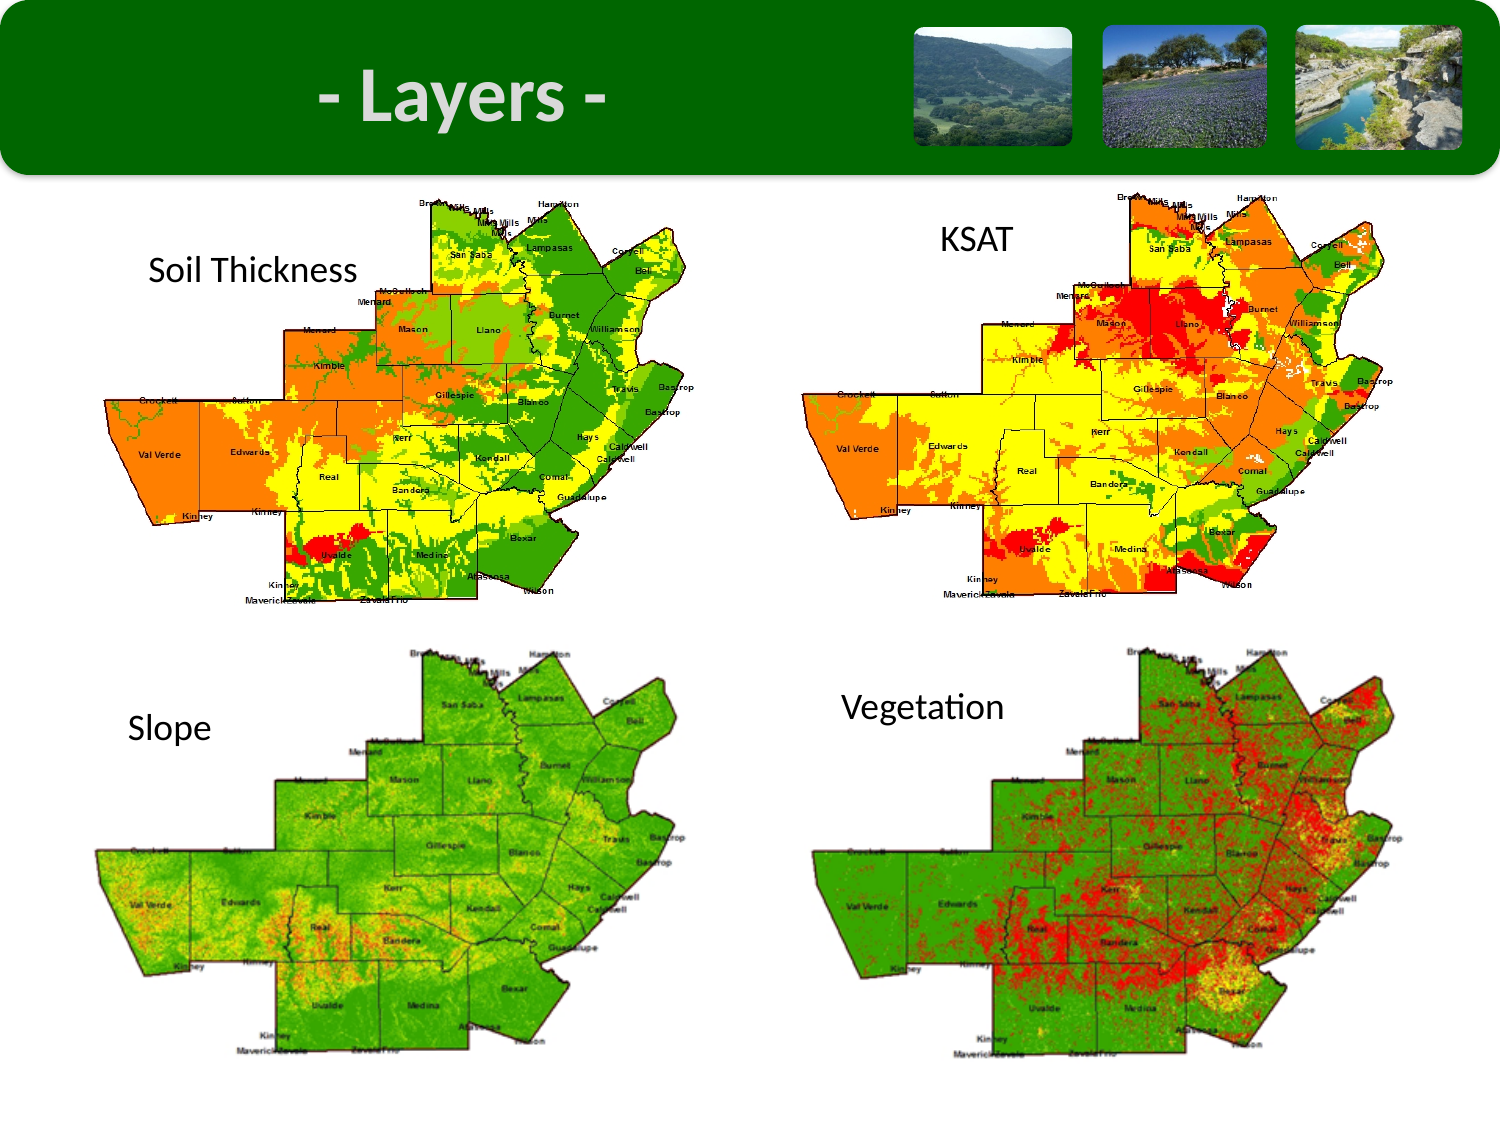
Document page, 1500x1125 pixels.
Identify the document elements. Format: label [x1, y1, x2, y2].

text_box [92, 625, 706, 1087]
text_box [773, 193, 1412, 670]
text_box [74, 193, 713, 676]
text_box [804, 624, 1413, 1082]
text_box [0, 0, 1500, 184]
